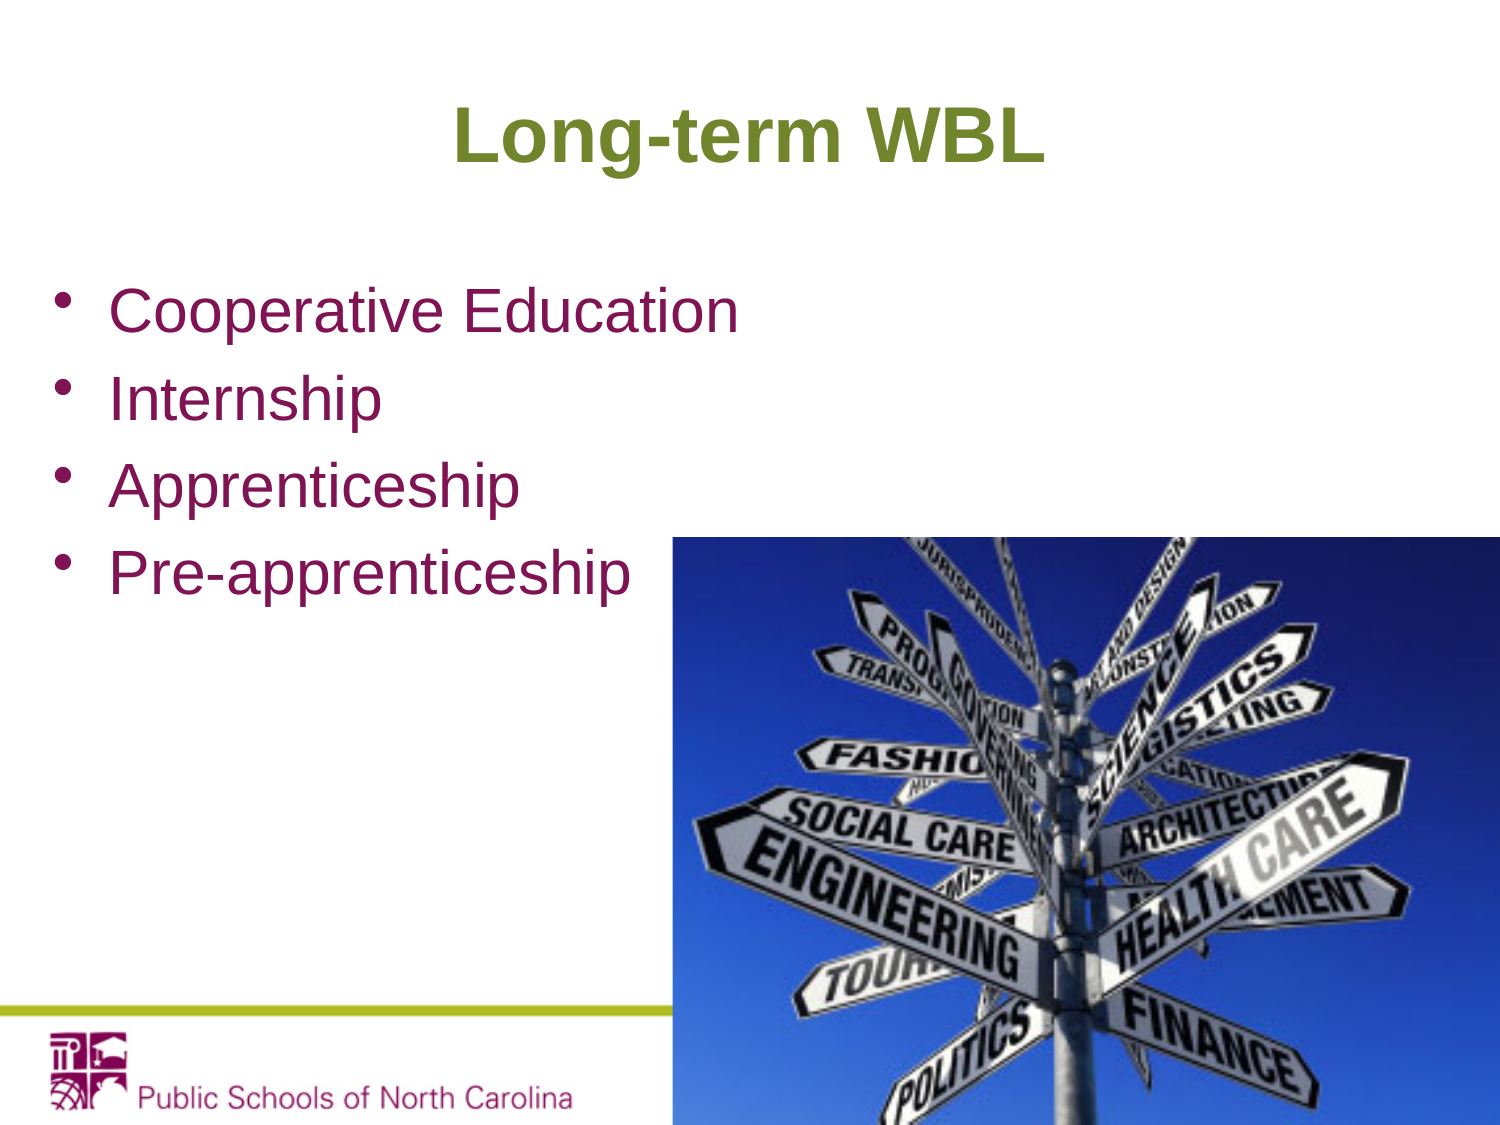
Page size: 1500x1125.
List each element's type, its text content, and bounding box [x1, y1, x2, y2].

picture [0, 1, 1500, 1125]
list Cooperative Education Internship Apprenticeship Pre-apprenticeship [37, 262, 1400, 1013]
title Long-term WBL [112, 50, 1388, 213]
